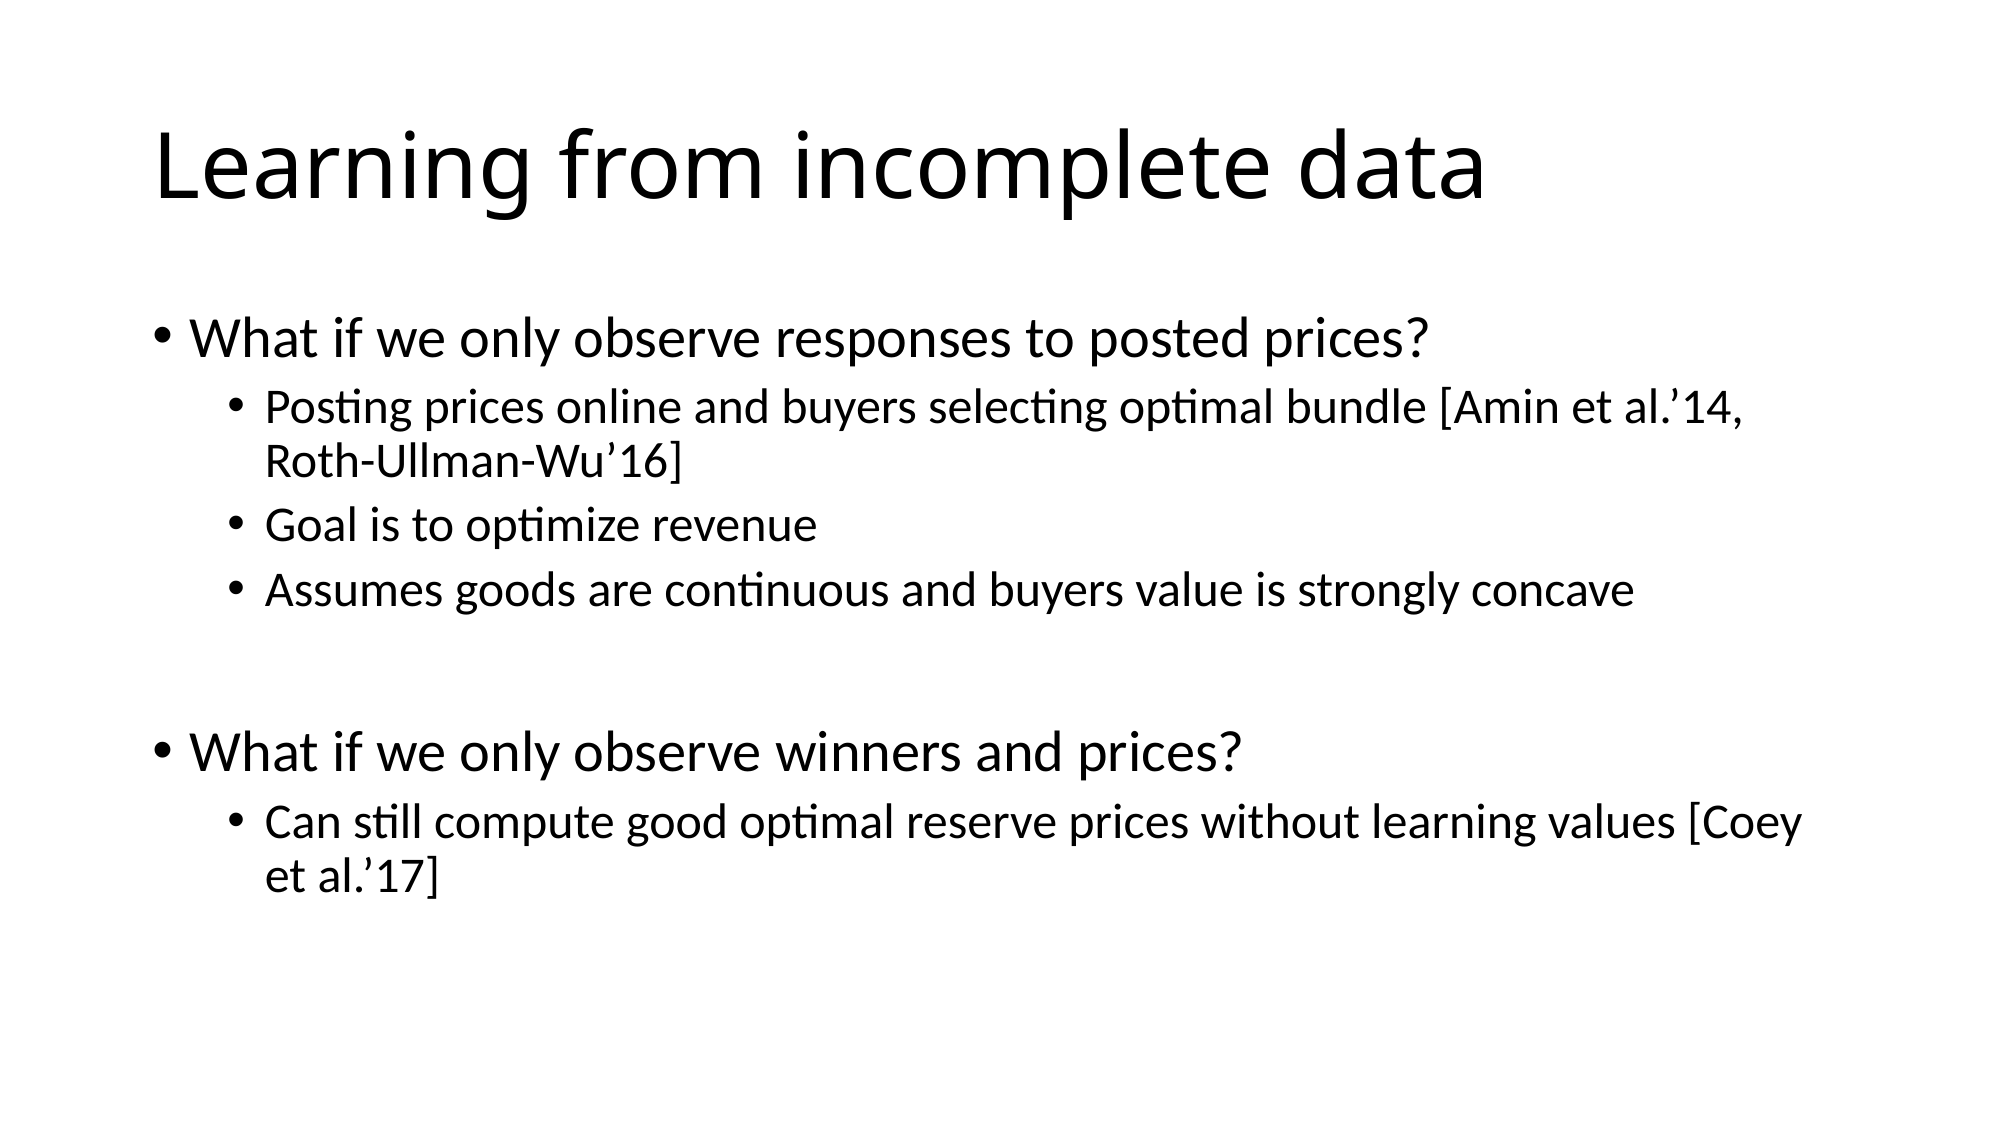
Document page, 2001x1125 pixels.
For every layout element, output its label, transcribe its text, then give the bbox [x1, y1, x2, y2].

list What if we only observe responses to posted prices? Posting prices online and buyers selecting optimal bundle [Amin et al.’14, Roth-Ullman-Wu’16] Goal is to optimize revenue Assumes goods are continuous and buyers value is strongly concave What if we only observe winners and prices? Can still compute good optimal reserve prices without learning values [Coey et al.’17] [137, 299, 1863, 1014]
title Learning from incomplete data [137, 59, 1863, 278]
